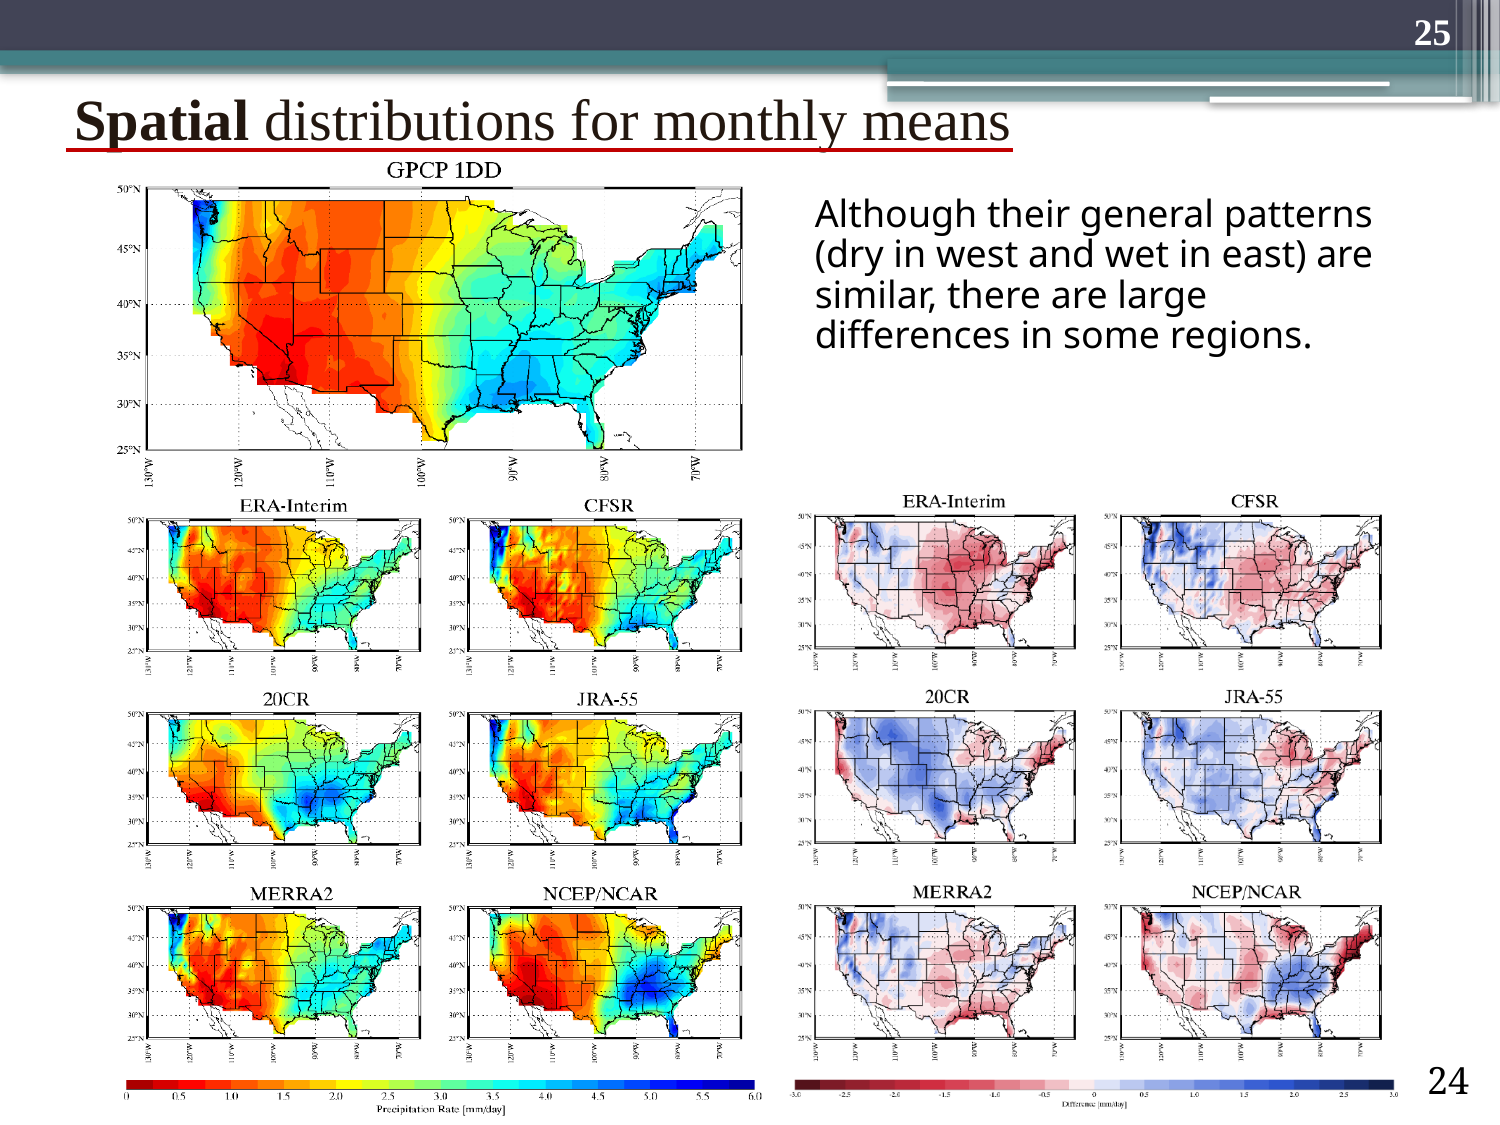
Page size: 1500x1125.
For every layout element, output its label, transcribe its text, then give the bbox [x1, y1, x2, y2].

text_box 24 [1417, 1049, 1500, 1110]
text_box Although their general patterns (dry in west and wet in east) are similar, there are large differences in some regions. [799, 187, 1413, 438]
slide_number 25 [1341, 0, 1466, 61]
text_box Spatial distributions for monthly means [59, 75, 1027, 160]
picture [92, 151, 1413, 1125]
